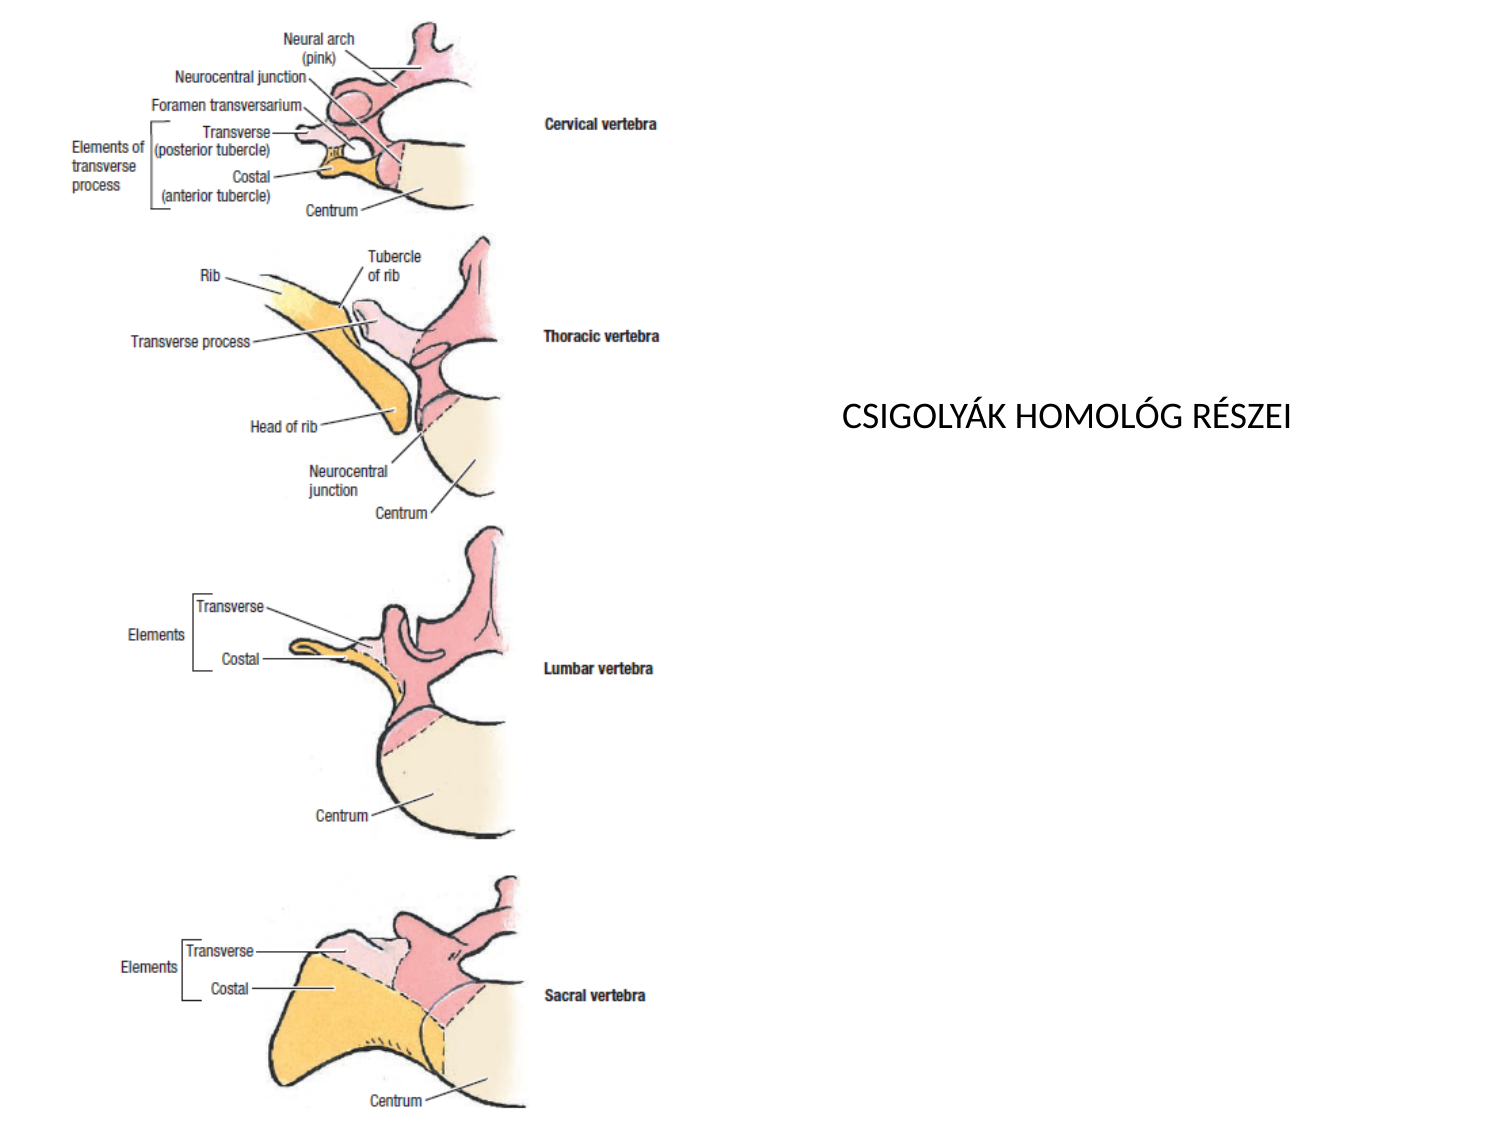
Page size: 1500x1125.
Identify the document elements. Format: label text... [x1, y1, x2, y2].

picture [0, 0, 684, 1125]
text_box CSIGOLYÁK HOMOLÓG RÉSZEI [827, 384, 1308, 444]
